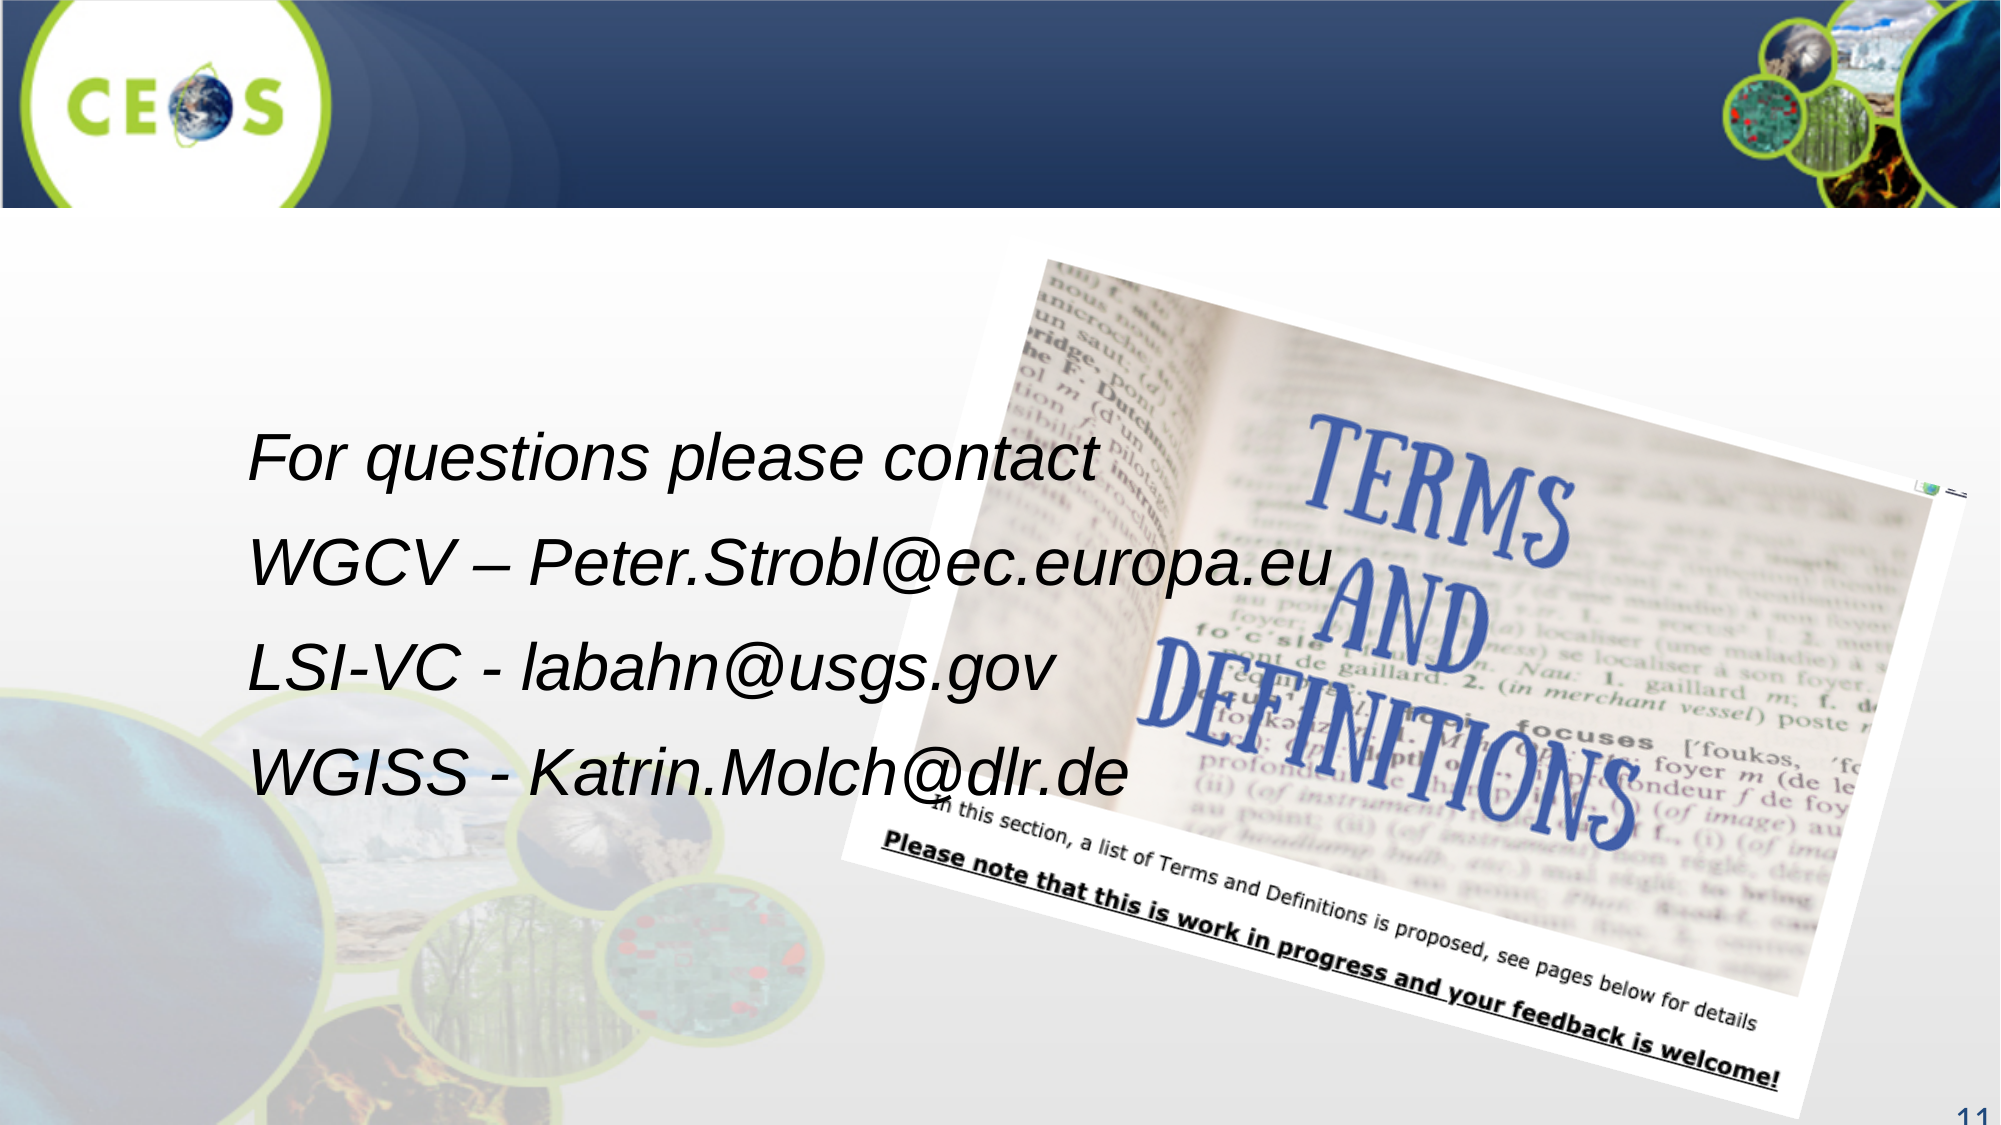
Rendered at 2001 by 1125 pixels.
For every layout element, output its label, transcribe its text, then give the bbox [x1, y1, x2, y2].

text_box For questions please contact WGCV – Peter.Strobl@ec.europa.eu LSI-VC - labahn@usgs.gov WGISS - Katrin.Molch@dlr.de [232, 411, 907, 813]
picture [0, 0, 2001, 1125]
slide_number 11 [1932, 1086, 2000, 1119]
